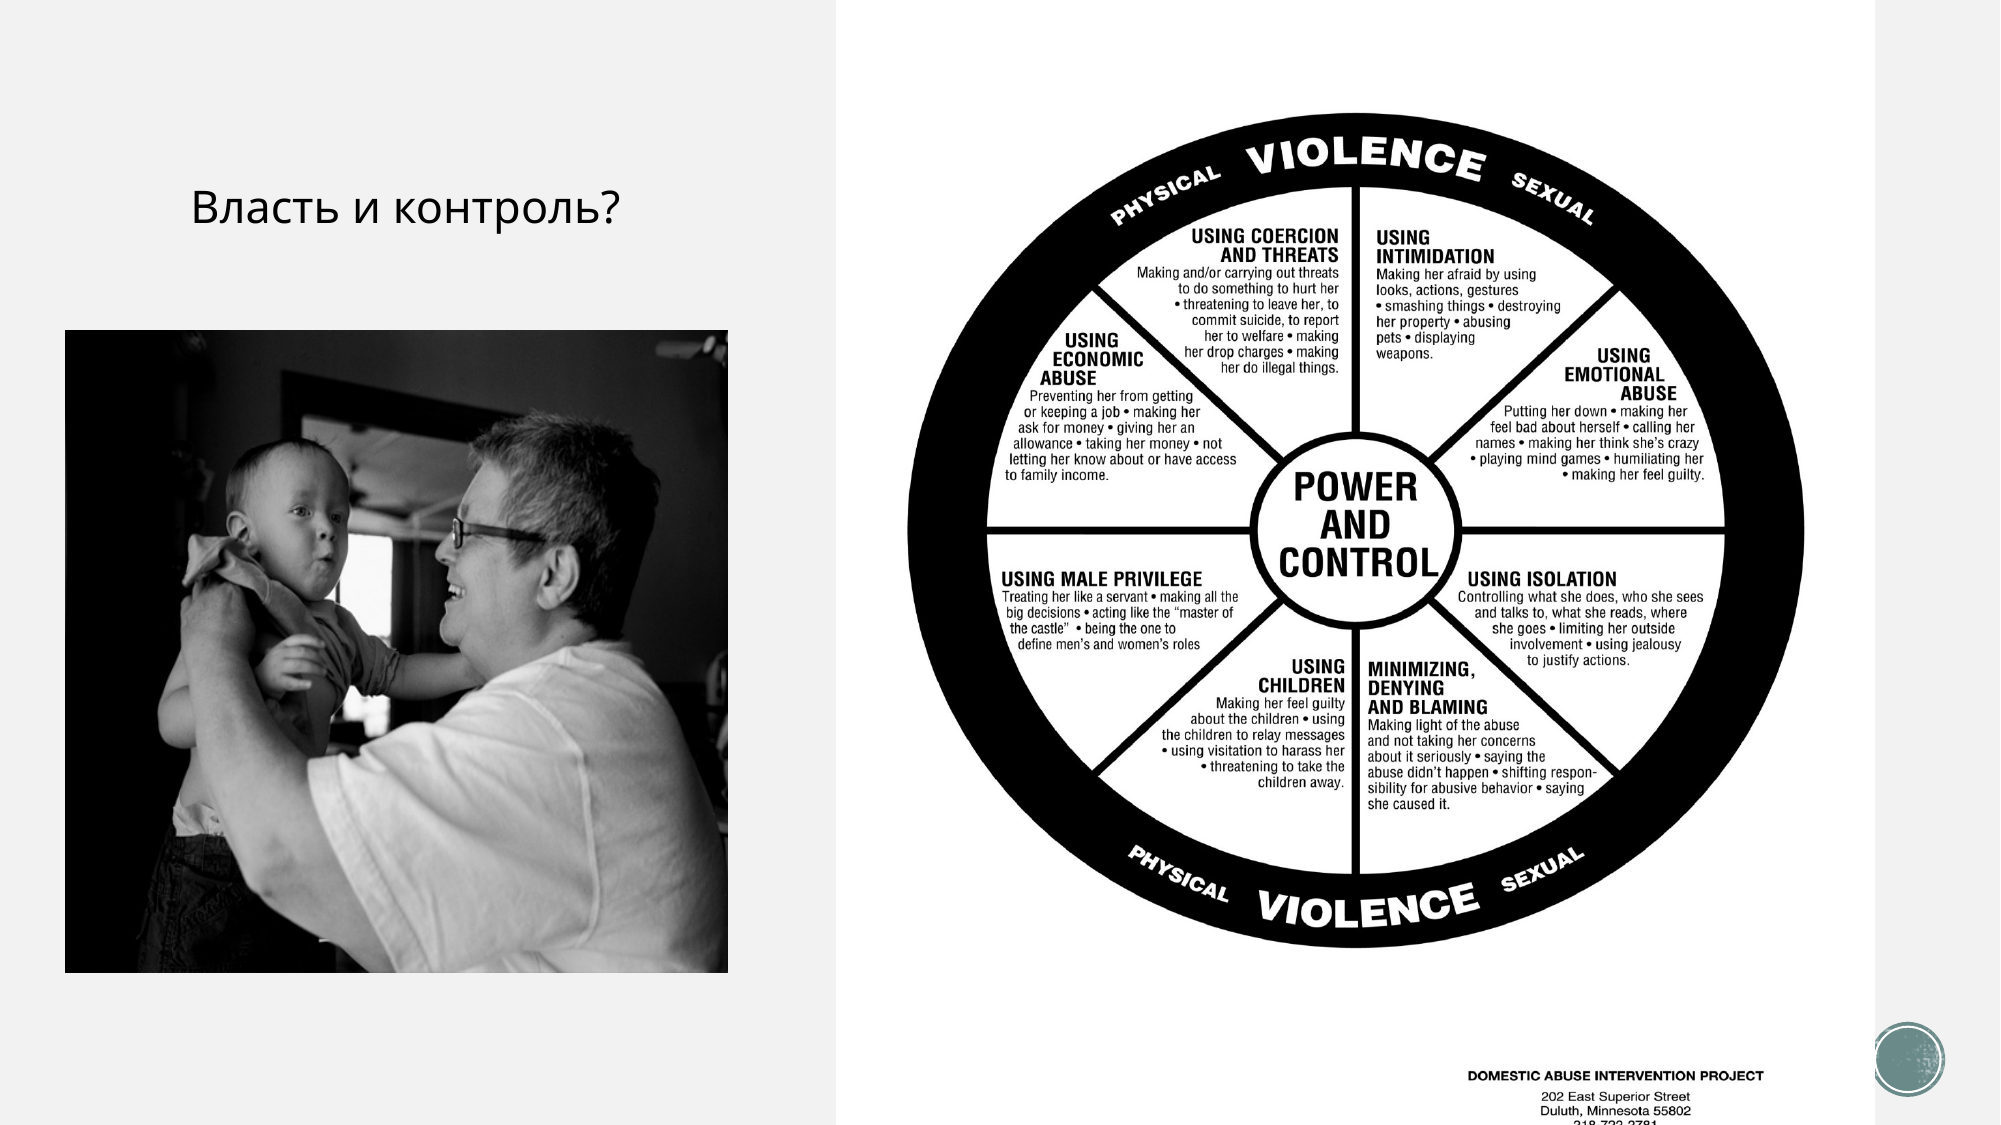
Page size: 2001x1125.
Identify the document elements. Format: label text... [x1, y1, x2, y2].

title Власть и контроль? [175, 79, 803, 344]
picture [836, 0, 1875, 1125]
picture [65, 330, 728, 973]
